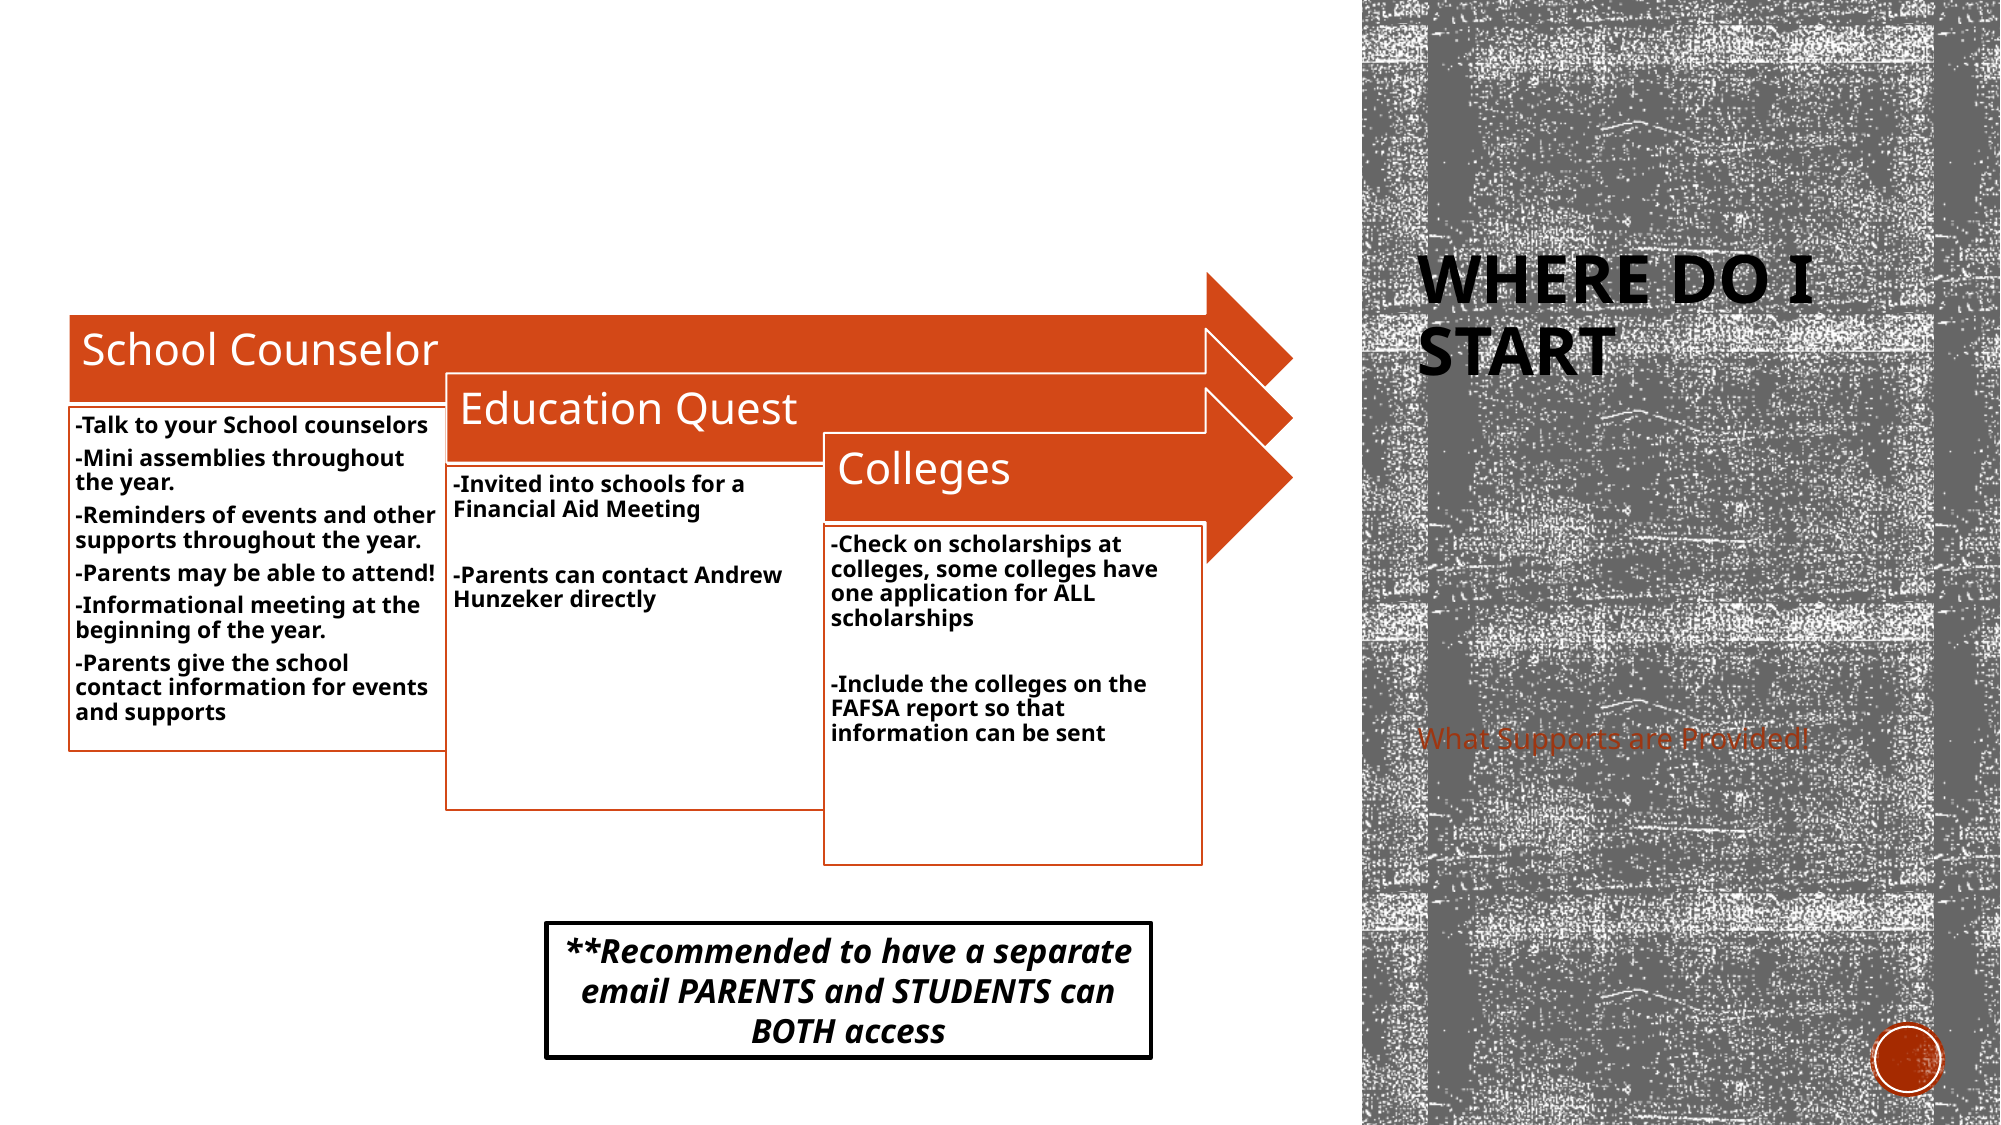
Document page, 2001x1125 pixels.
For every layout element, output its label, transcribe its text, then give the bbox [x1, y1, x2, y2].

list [73, 60, 1292, 1074]
title Where Do I Start [1402, 112, 1928, 398]
list What Supports are Provided! [1402, 601, 1928, 938]
